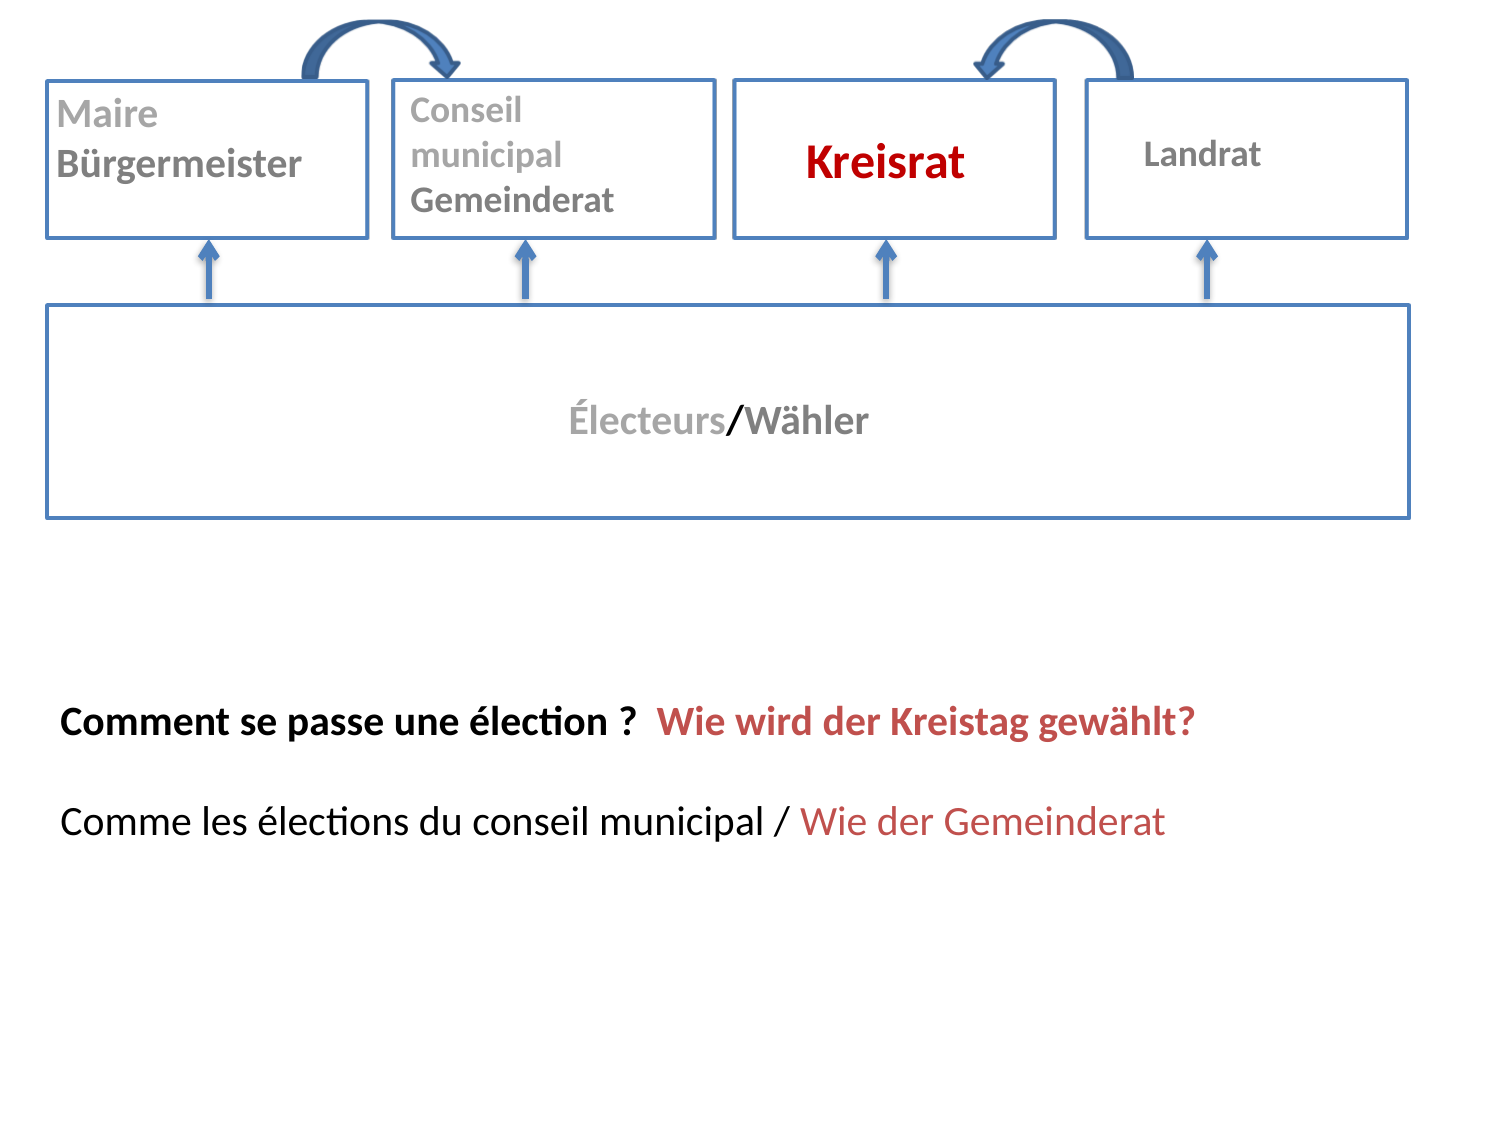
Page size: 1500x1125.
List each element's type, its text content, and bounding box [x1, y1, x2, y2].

text_box Comment se passe une élection ? Wie wird der Kreistag gewählt? Comme les élections du conseil municipal / Wie der Gemeinderat [45, 586, 1388, 1031]
picture [45, 18, 1411, 521]
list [973, 19, 1134, 80]
